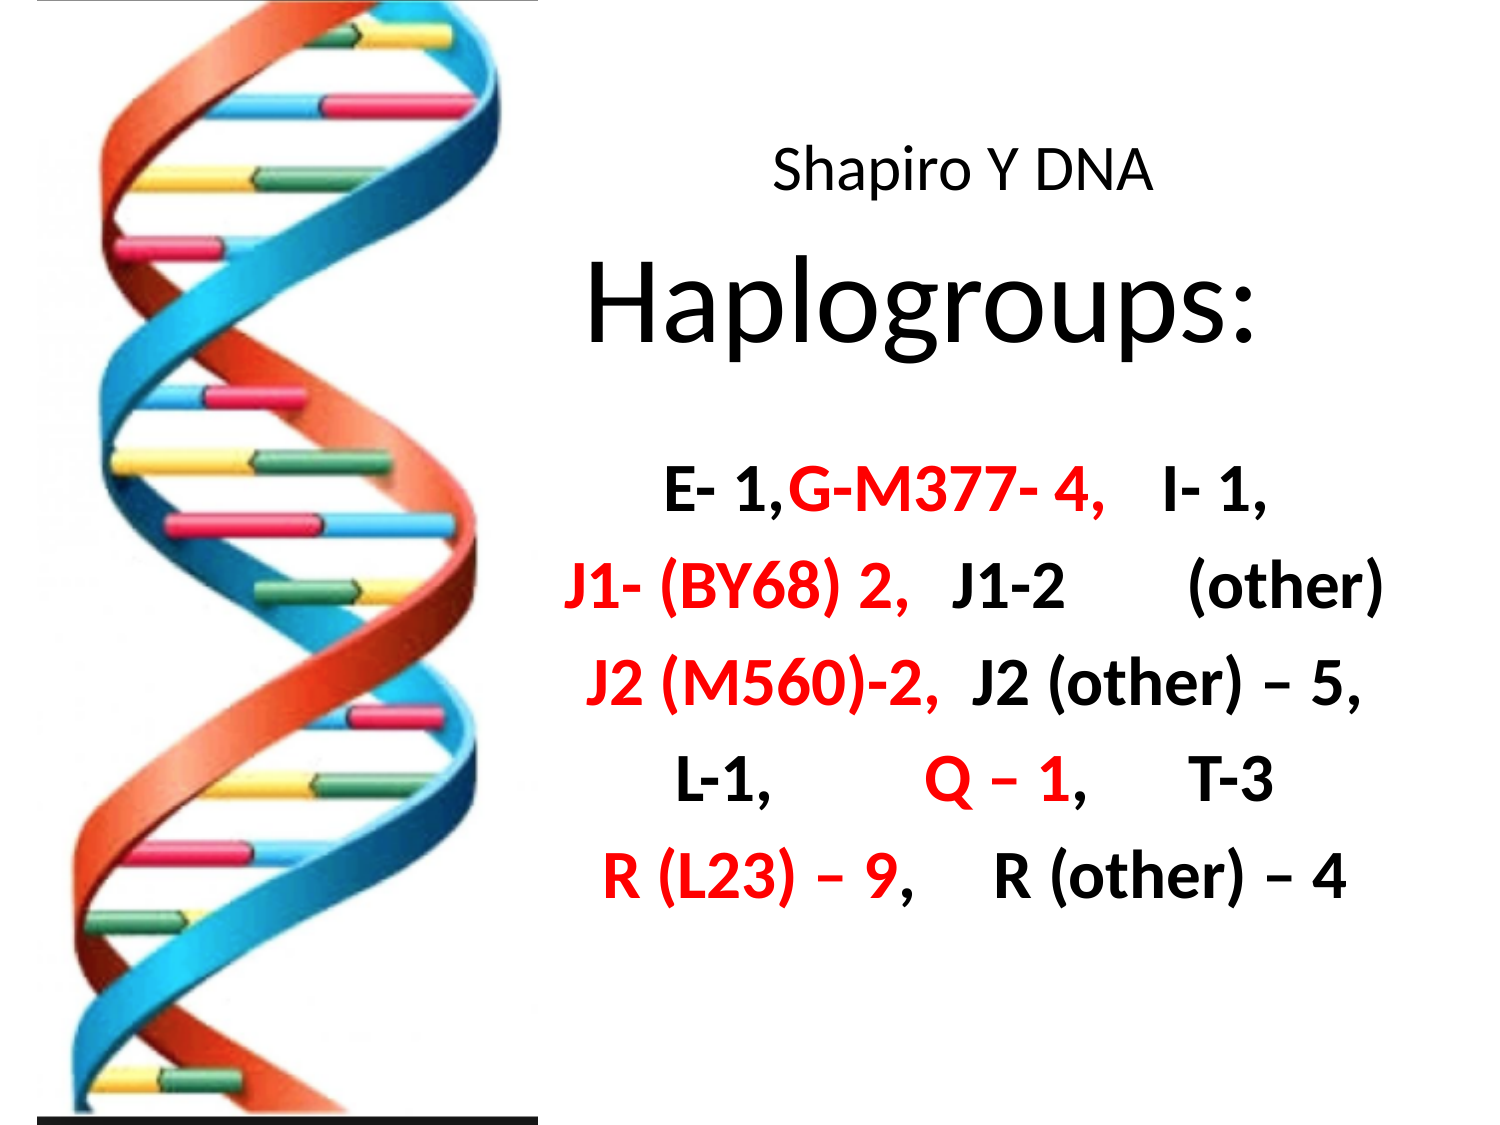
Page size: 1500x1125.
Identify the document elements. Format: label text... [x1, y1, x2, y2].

picture [37, 0, 538, 1125]
subtitle E- 1, G-M377- 4, I- 1, J1- (BY68) 2, J1-2 (other) J2 (M560)-2, J2 (other) – 5, L-1, Q – 1, T-3 R (L23) – 9, R (other) – 4 [541, 338, 1452, 928]
text_box Haplogroups: [568, 210, 1392, 421]
title Shapiro Y DNA [541, 64, 1452, 265]
